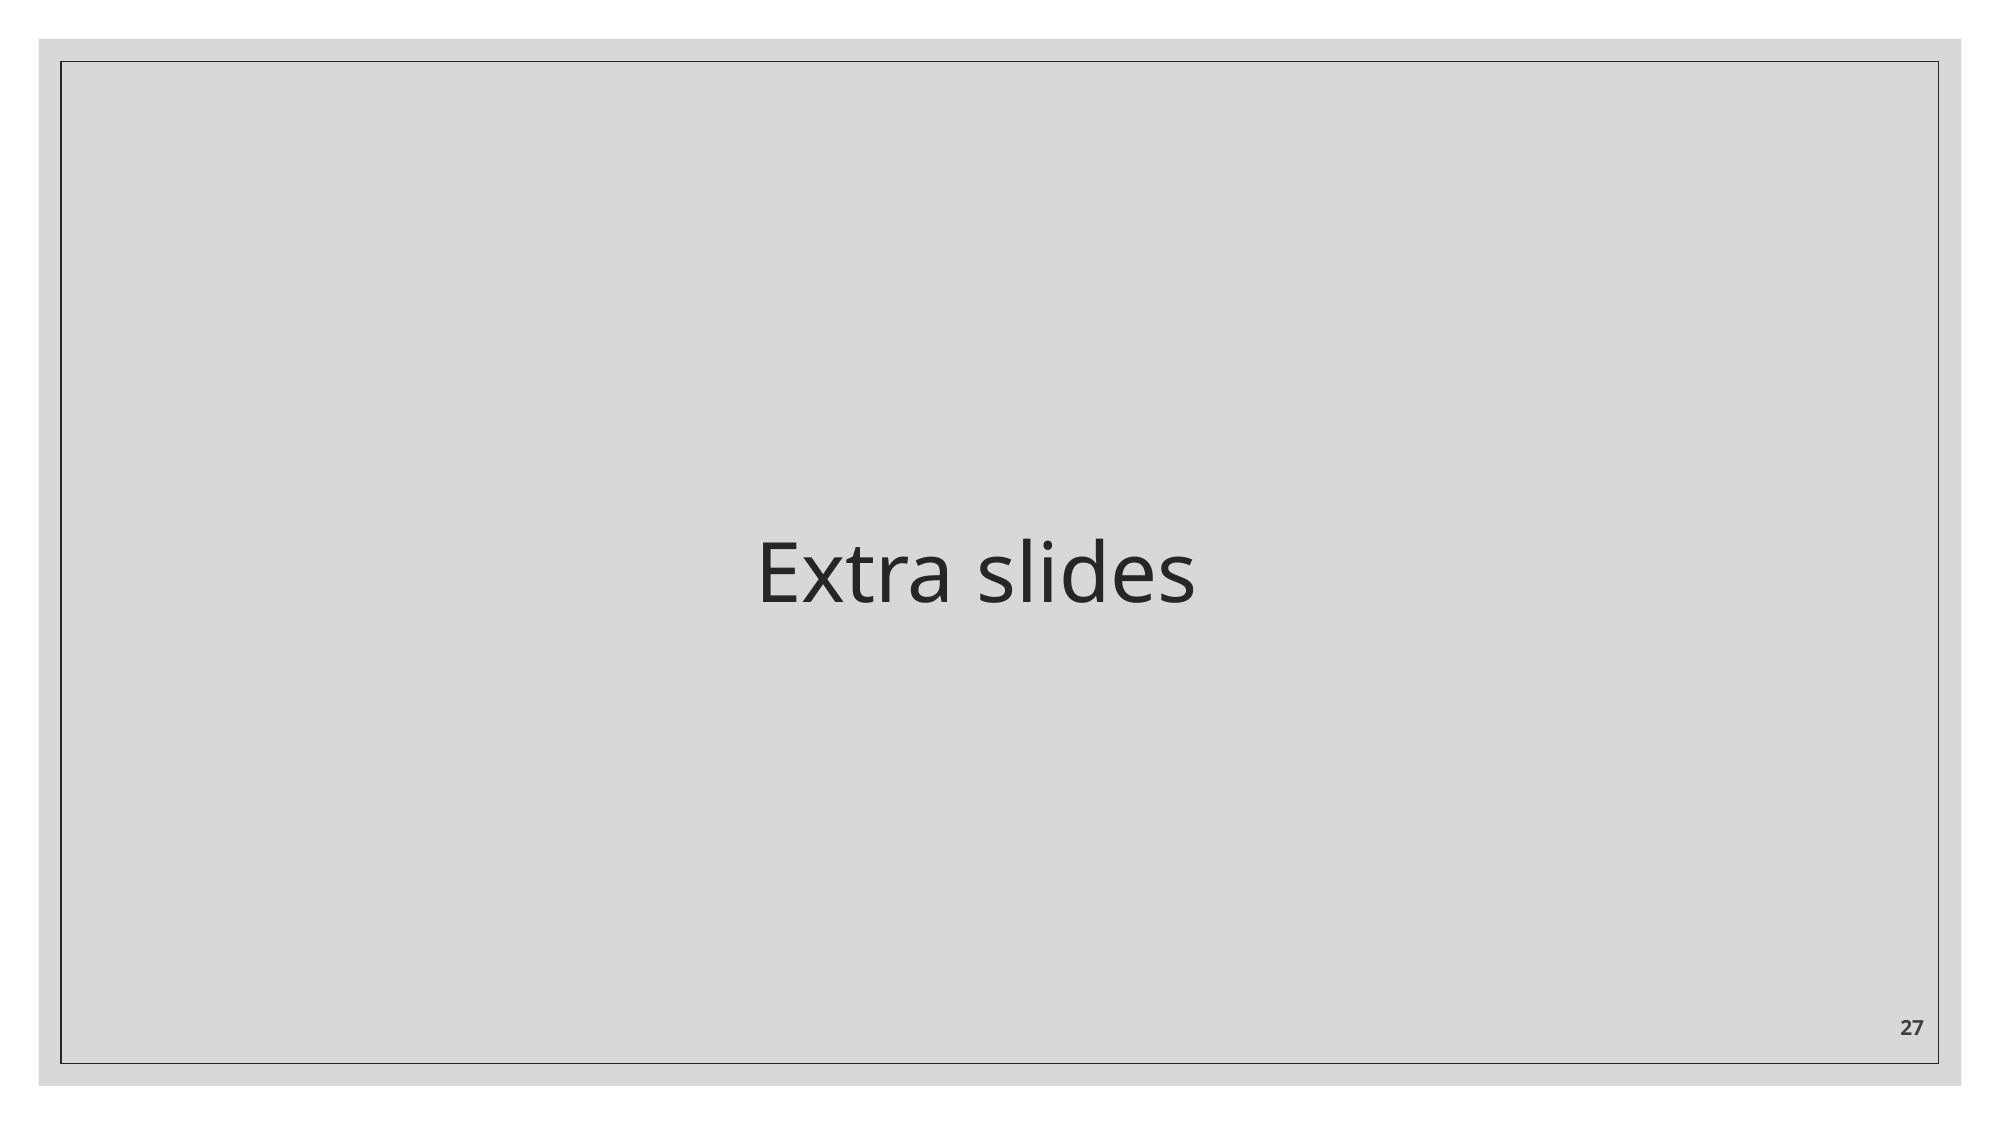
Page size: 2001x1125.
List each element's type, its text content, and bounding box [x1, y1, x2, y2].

slide_number 27 [1801, 990, 1939, 1050]
title Extra slides [151, 462, 1802, 688]
